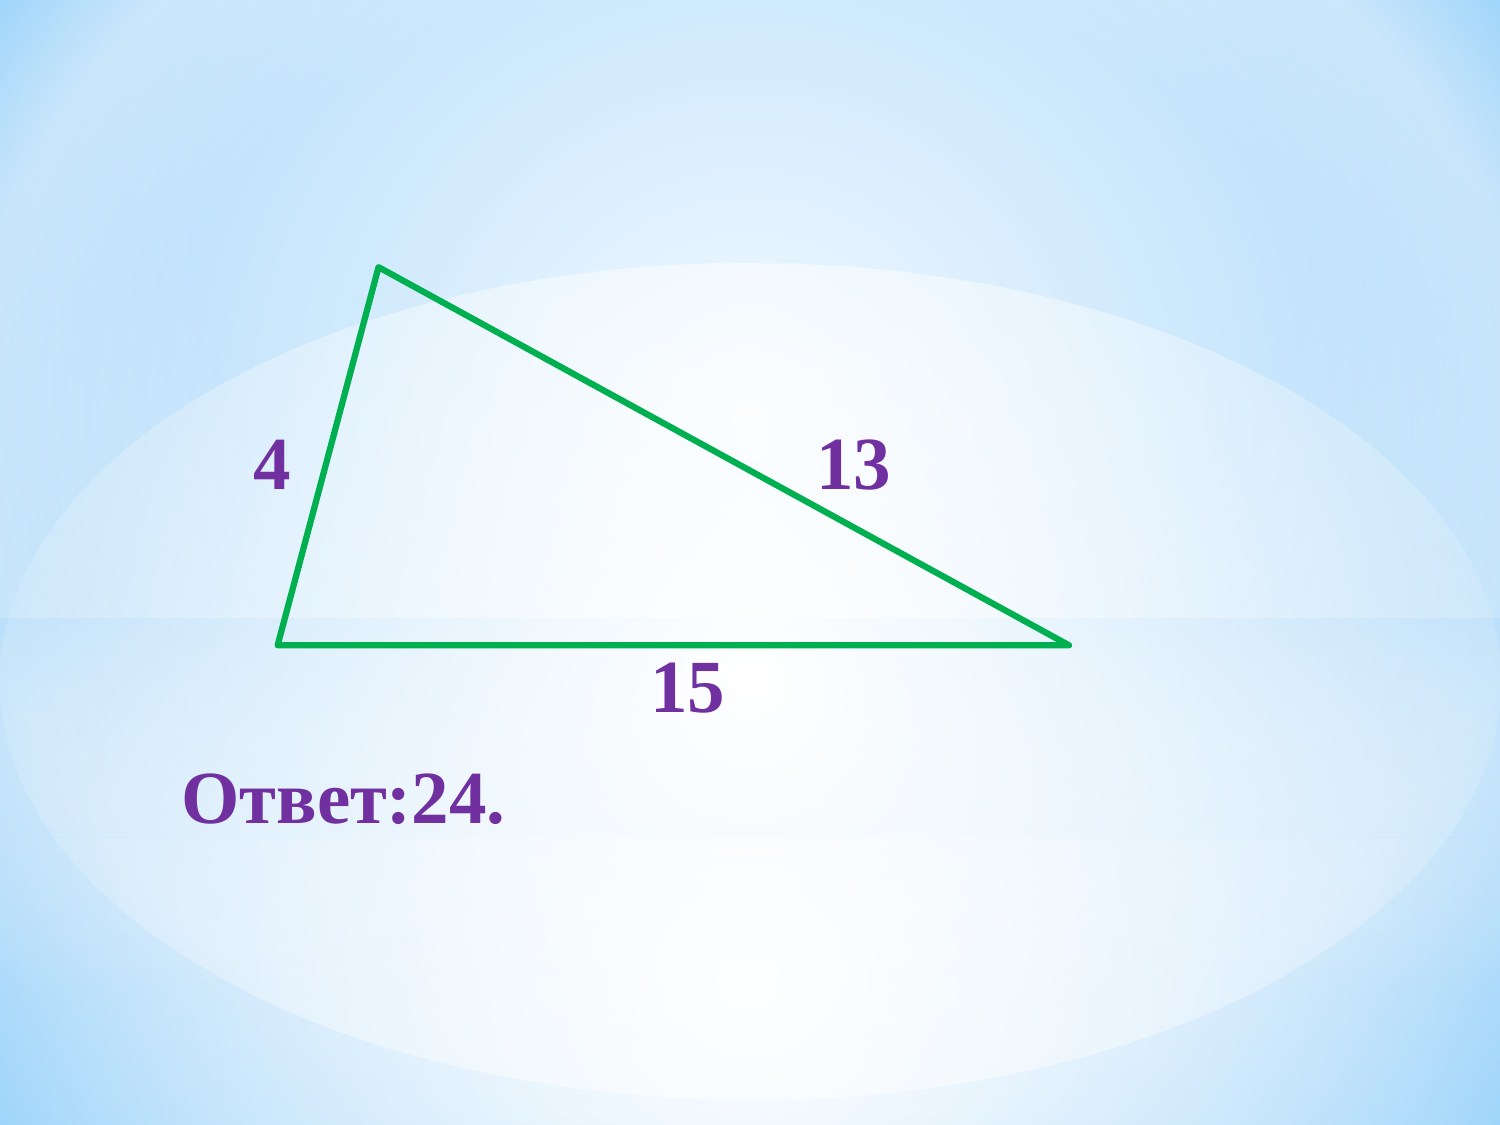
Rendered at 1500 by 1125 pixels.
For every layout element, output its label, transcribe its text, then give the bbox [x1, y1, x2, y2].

text_box [276, 265, 1071, 647]
list 4 13 15 Ответ:24. [159, 120, 1353, 988]
